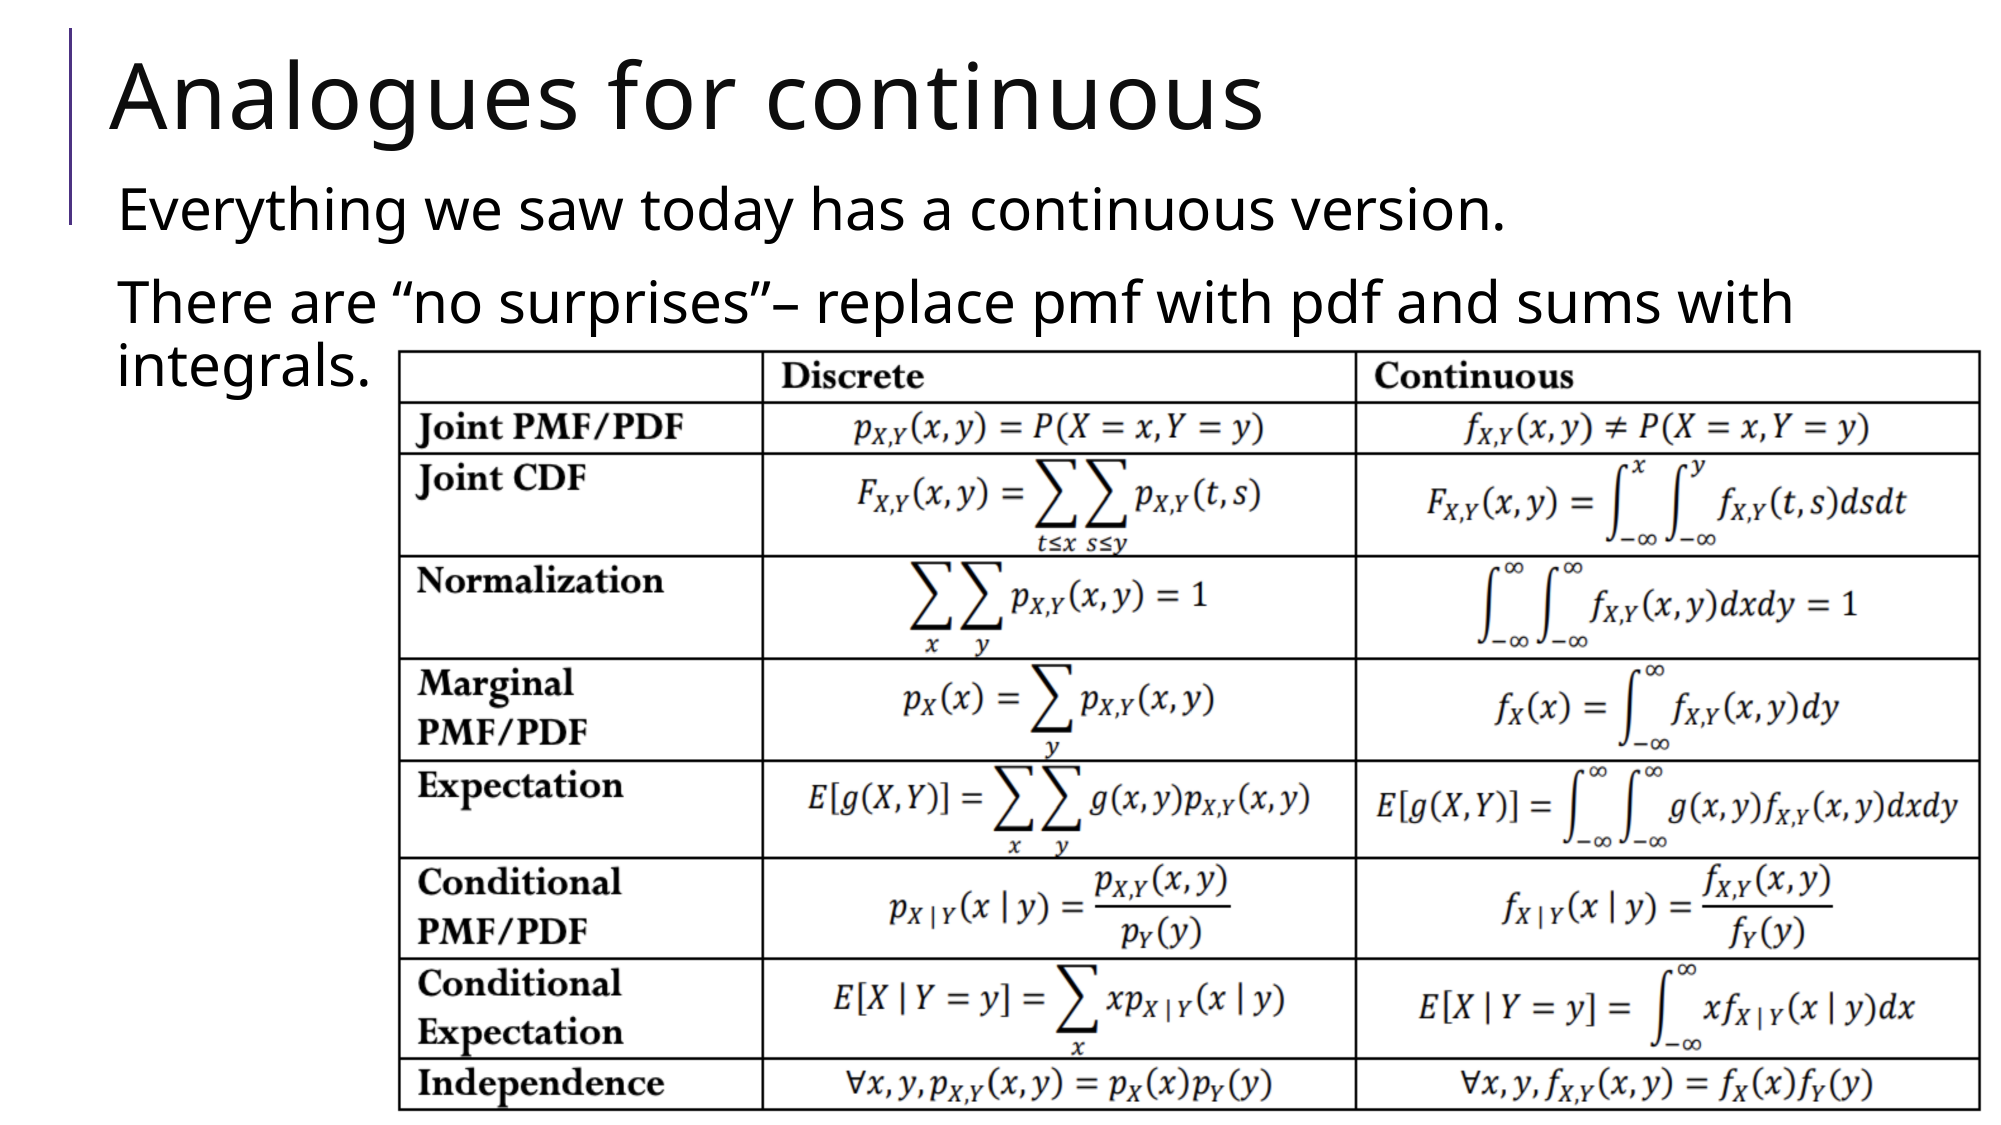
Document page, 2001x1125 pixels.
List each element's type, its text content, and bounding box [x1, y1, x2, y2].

list Everything we saw today has a continuous version. There are “no surprises”– replace pmf with pdf and sums with integrals. [94, 173, 1930, 424]
picture [392, 344, 1987, 1116]
title Analogues for continuous [94, 43, 1930, 163]
